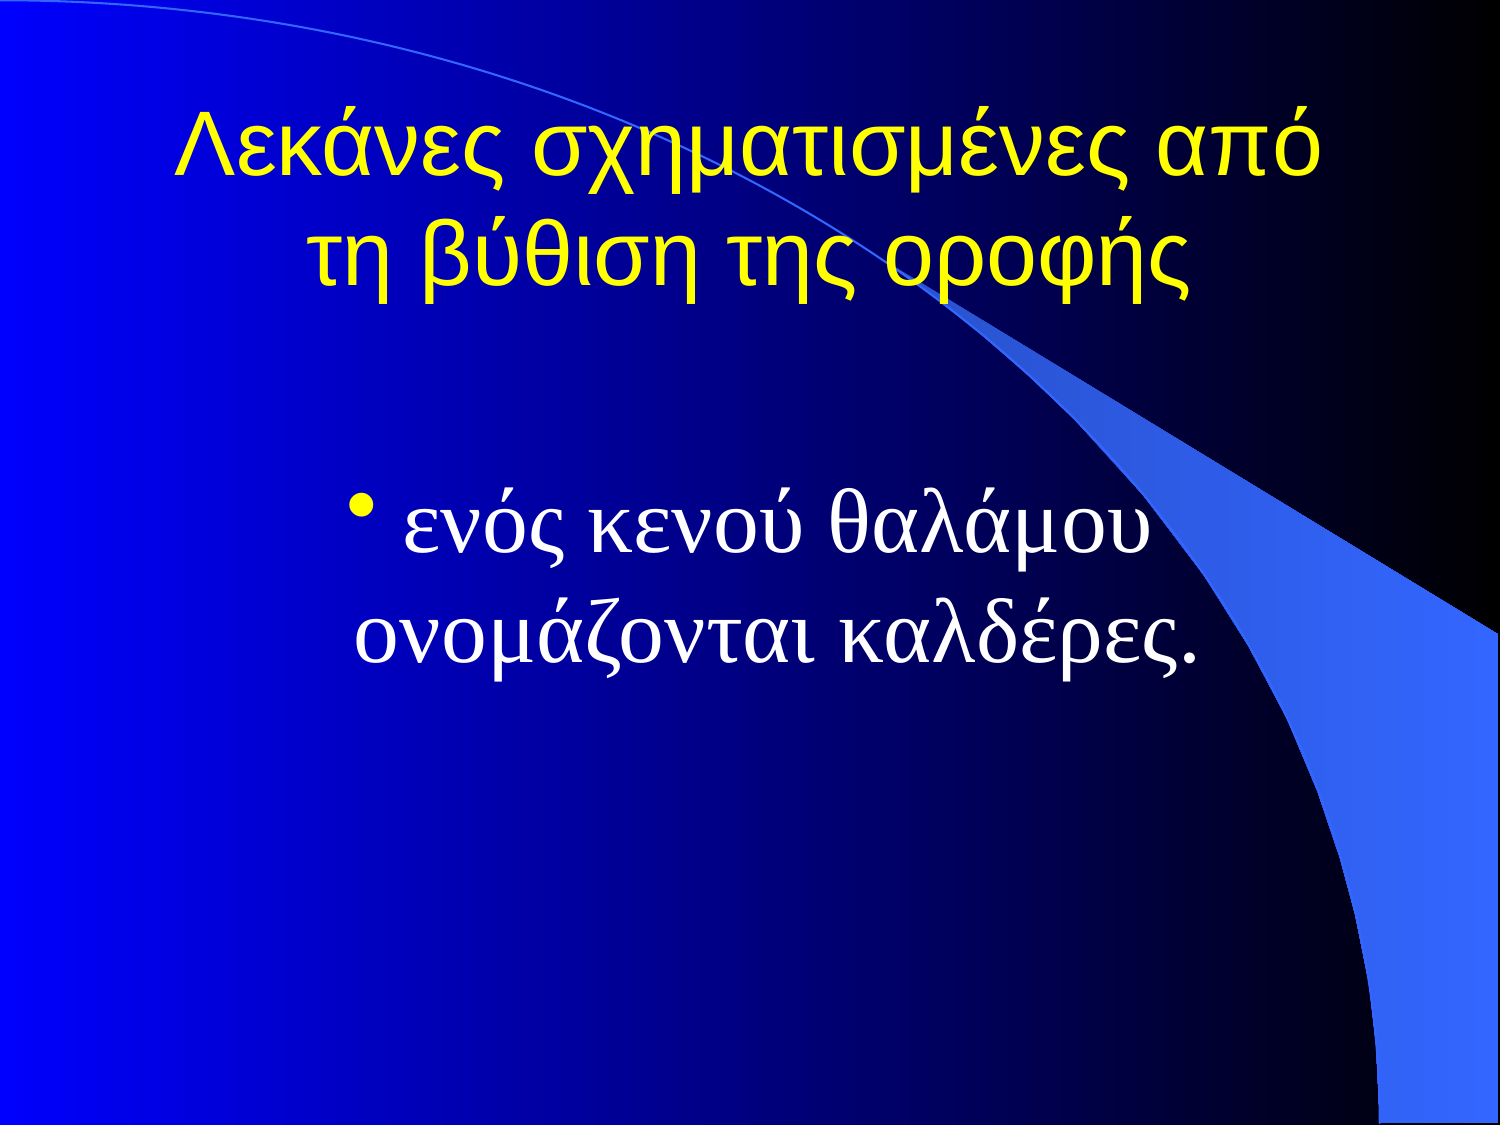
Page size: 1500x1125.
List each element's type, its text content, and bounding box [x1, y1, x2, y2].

title Λεκάνες σχηματισμένες από τη βύθιση της οροφής [112, 99, 1388, 288]
list ενός κενού θαλάμου ονομάζονται καλδέρες. [112, 324, 1388, 1000]
